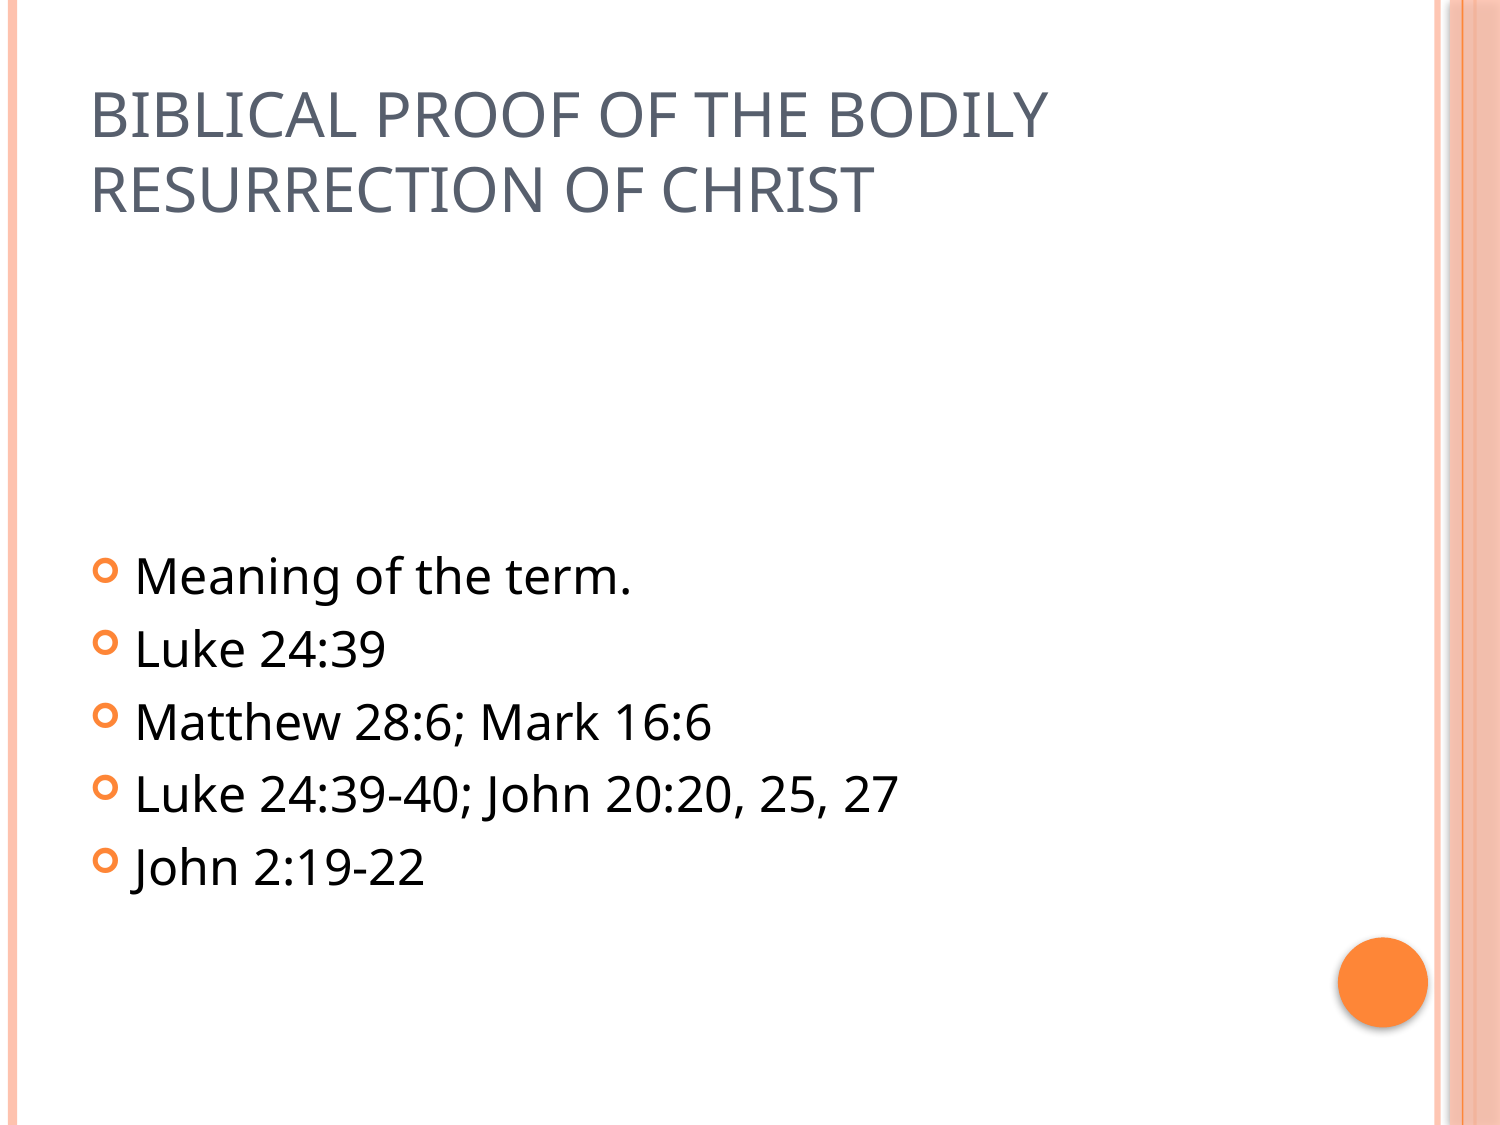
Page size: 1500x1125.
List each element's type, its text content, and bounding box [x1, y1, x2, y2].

list Meaning of the term. Luke 24:39 Matthew 28:6; Mark 16:6 Luke 24:39-40; John 20:20, 25, 27 John 2:19-22 [75, 537, 1300, 1062]
title Biblical proof of the bodily resurrection of Christ [75, 45, 1300, 233]
